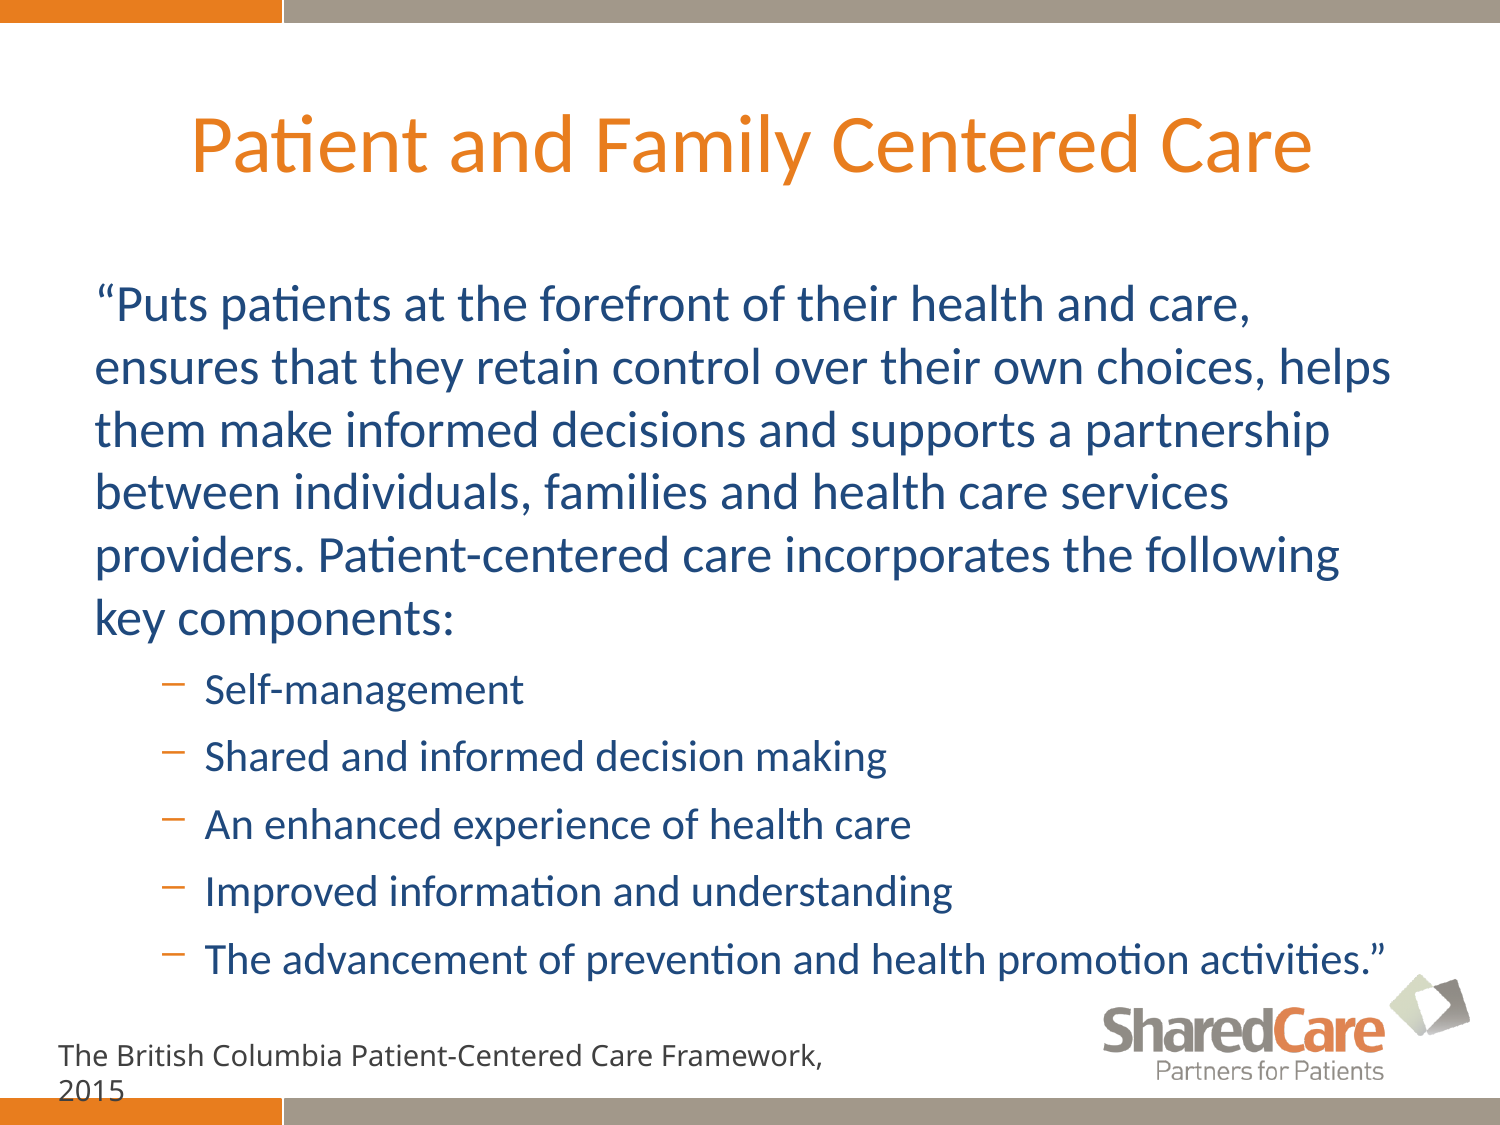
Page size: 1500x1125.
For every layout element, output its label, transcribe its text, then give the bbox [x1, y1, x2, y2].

text_box The British Columbia Patient-Centered Care Framework, 2015 [52, 1022, 895, 1124]
list “Puts patients at the forefront of their health and care, ensures that they retain control over their own choices, helps them make informed decisions and supports a partnership between individuals, families and health care services providers. Patient-centered care incorporates the following key components: Self-management Shared and informed decision making An enhanced experience of health care Improved information and understanding The advancement of prevention and health promotion activities.” [75, 262, 1425, 1005]
picture [1103, 974, 1470, 1080]
title Patient and Family Centered Care [75, 45, 1425, 233]
